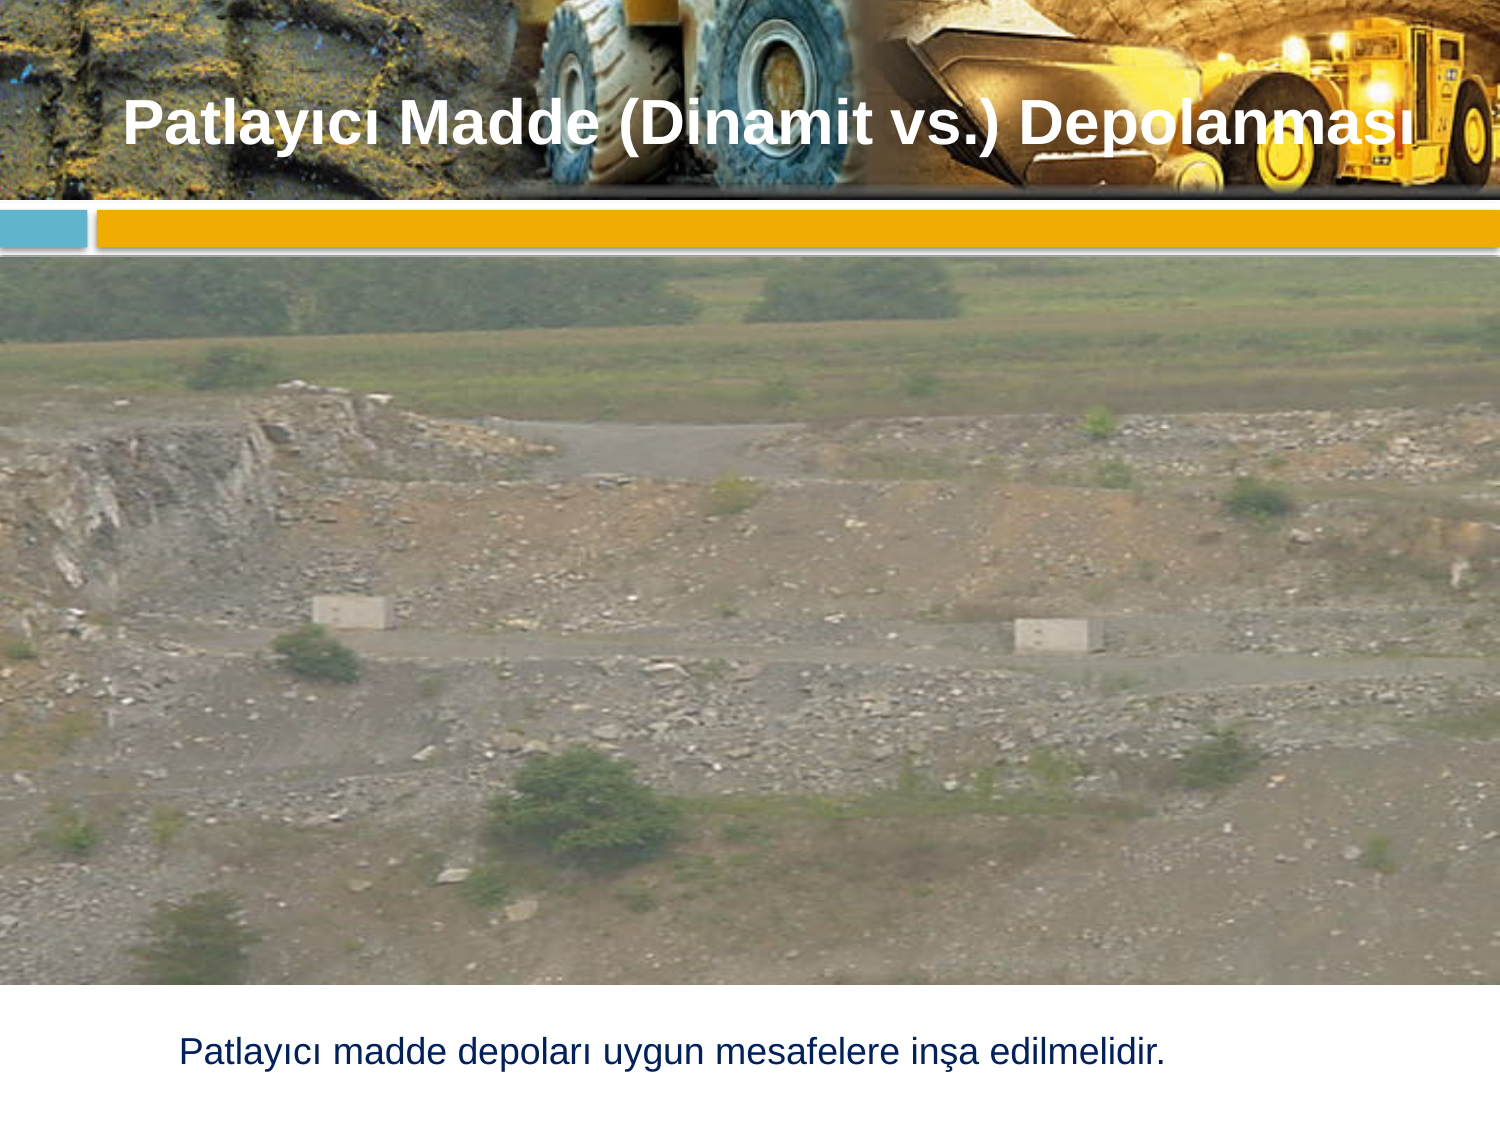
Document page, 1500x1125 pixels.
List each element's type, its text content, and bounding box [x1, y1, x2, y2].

picture [0, 257, 1500, 985]
text_box Patlayıcı madde depoları uygun mesafelere inşa edilmelidir. [164, 1019, 1372, 1080]
picture [0, 0, 1500, 200]
title Patlayıcı Madde (Dinamit vs.) Depolanması [100, 37, 1438, 200]
